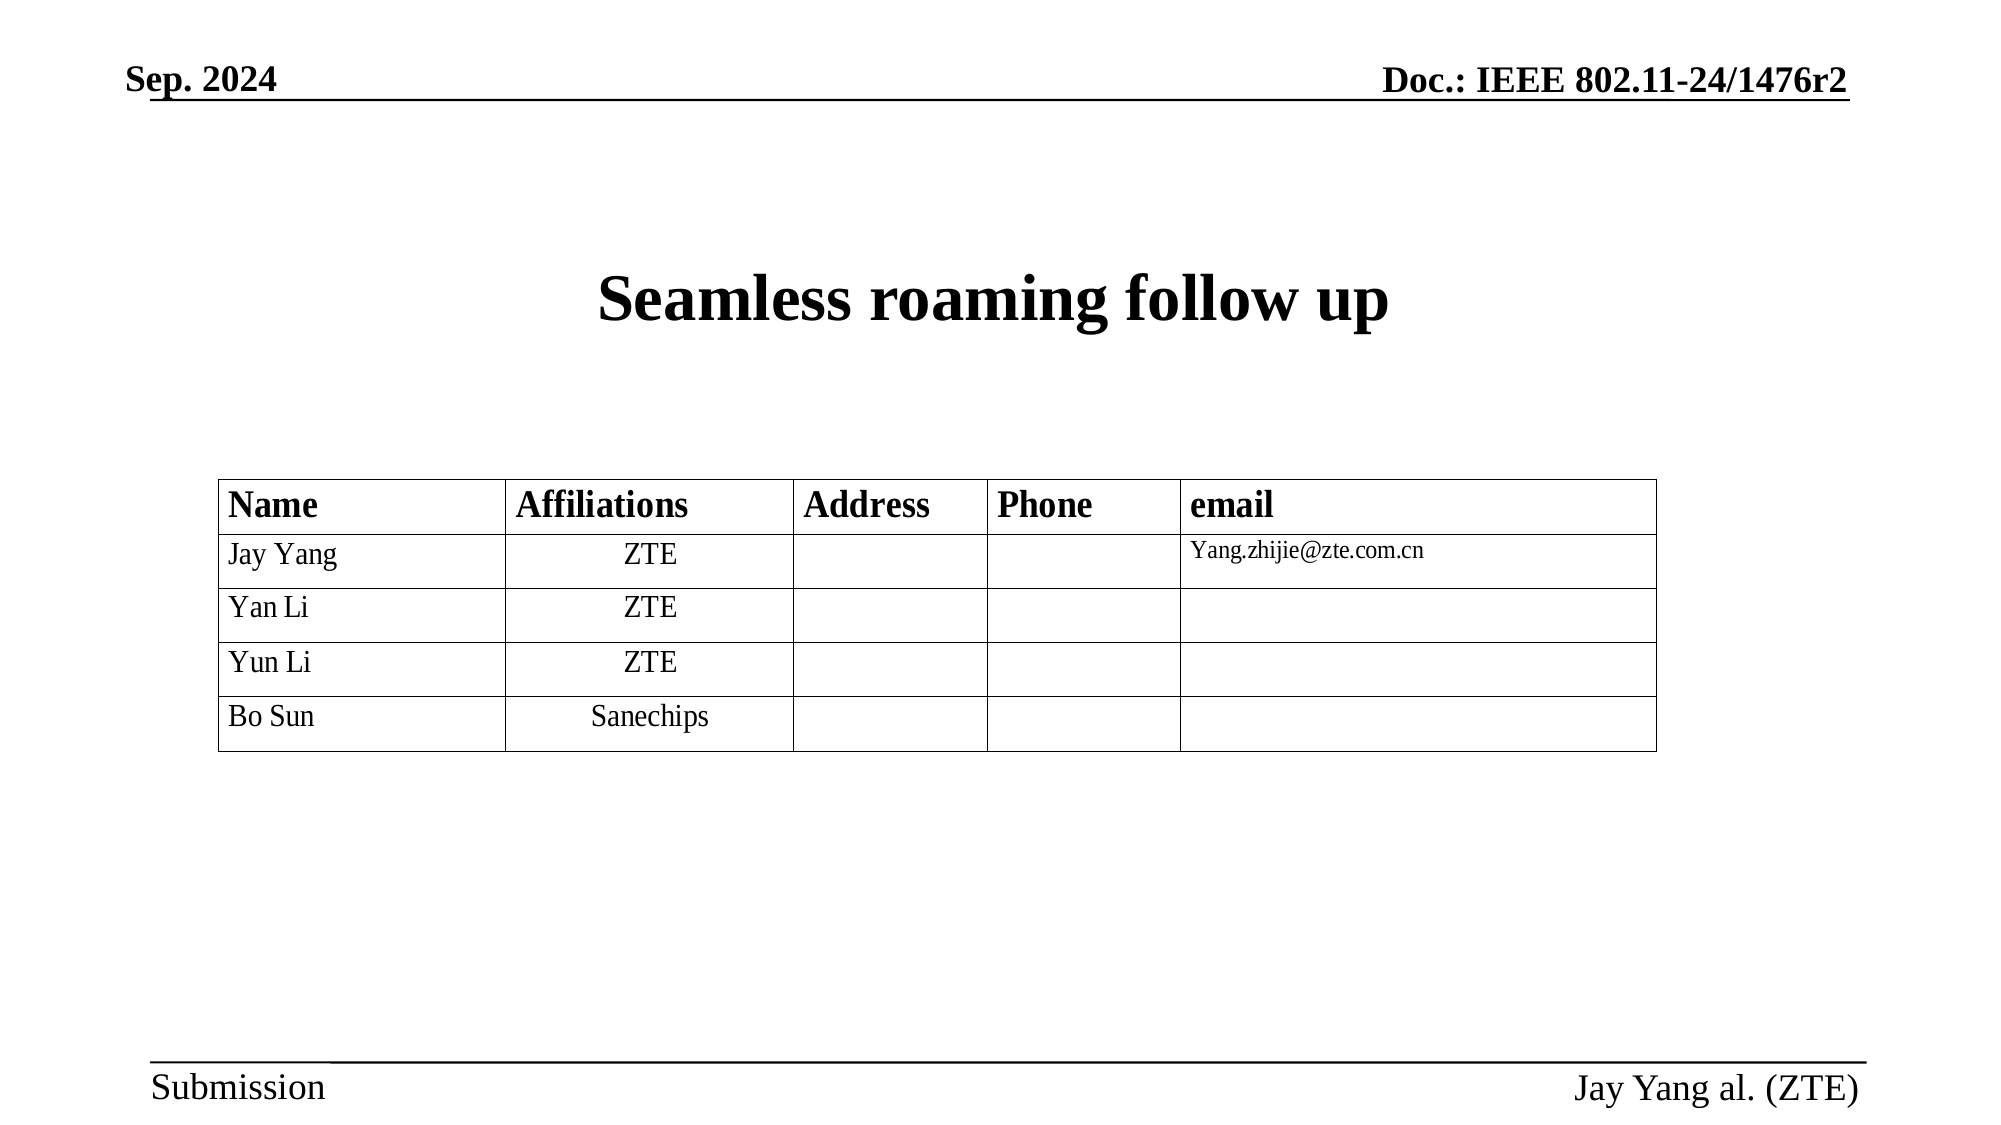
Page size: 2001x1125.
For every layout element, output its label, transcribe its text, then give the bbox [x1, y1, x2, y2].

text_box [1770, 67, 2000, 128]
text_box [214, 478, 1849, 798]
title Seamless roaming follow up [144, 173, 1845, 415]
footer Jay Yang al. (ZTE) [1529, 1062, 1860, 1109]
